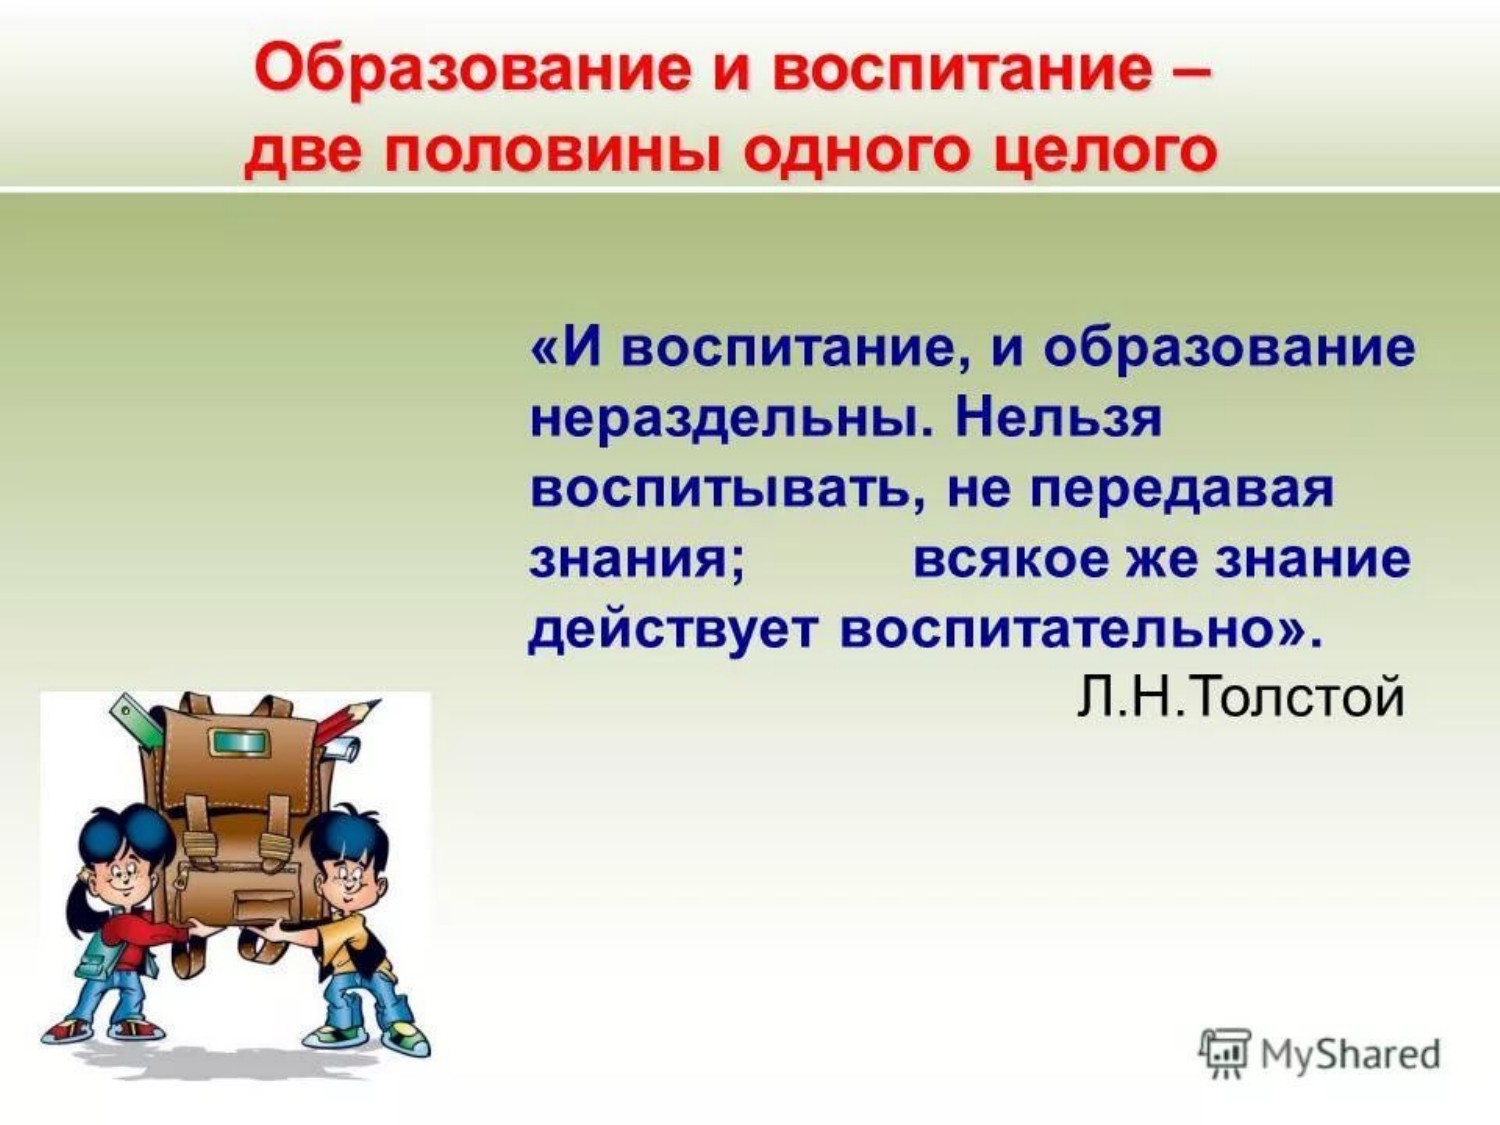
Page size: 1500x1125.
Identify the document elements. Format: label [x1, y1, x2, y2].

list [0, 0, 1500, 1125]
